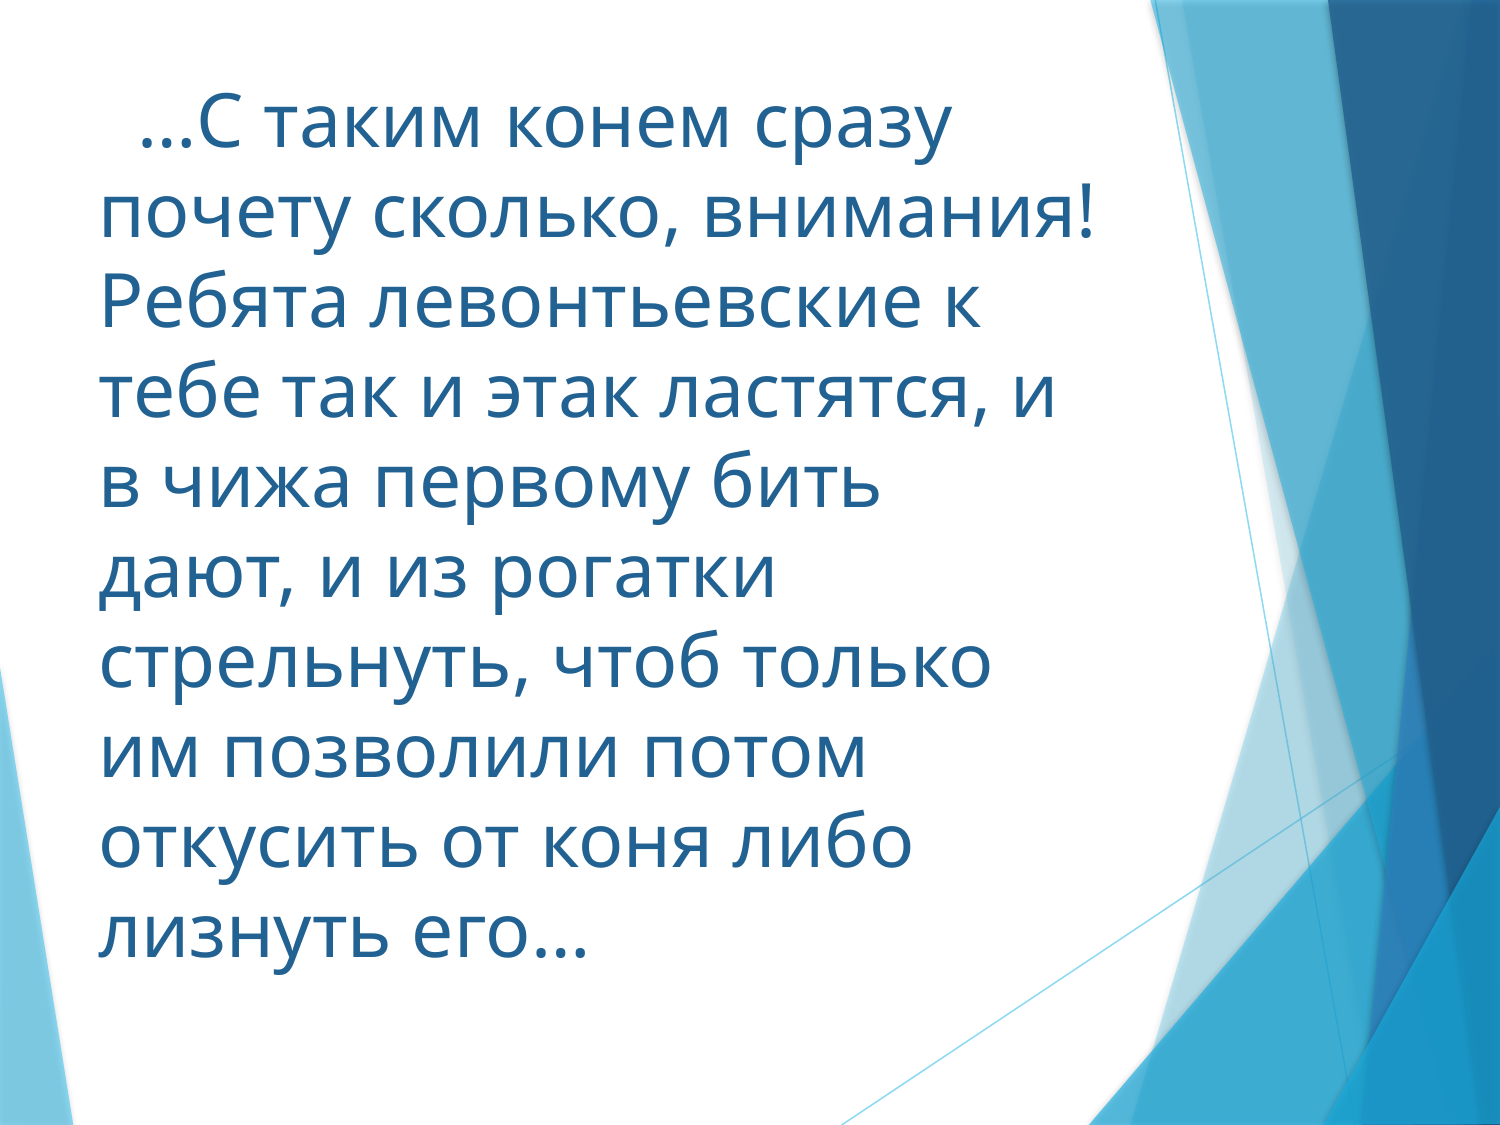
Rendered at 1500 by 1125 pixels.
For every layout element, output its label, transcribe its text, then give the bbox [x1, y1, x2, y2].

text_box …С таким конем сразу почету сколько, внимания! Ребята левонтьевские к тебе так и этак ластятся, и в чижа первому бить дают, и из рогатки стрельнуть, чтоб только им позволили потом откусить от коня либо лизнуть его… [83, 64, 1113, 980]
